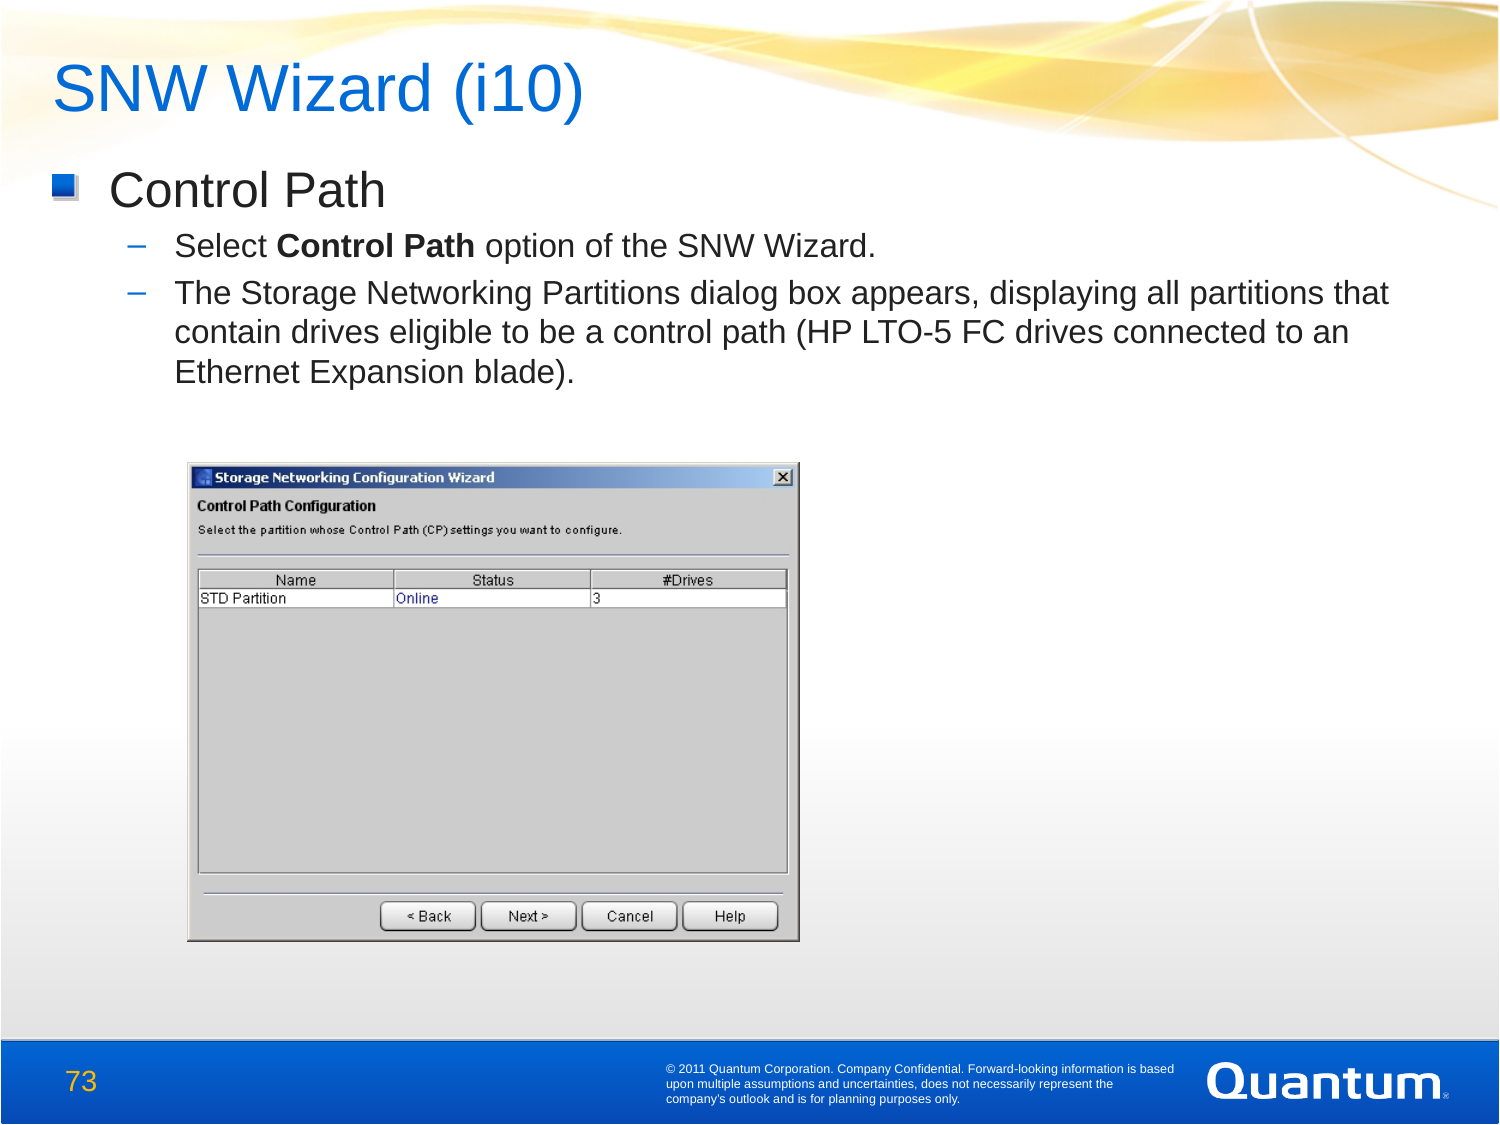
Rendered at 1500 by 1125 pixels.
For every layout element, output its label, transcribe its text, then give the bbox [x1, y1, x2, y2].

list Control Path Select Control Path option of the SNW Wizard. The Storage Networking Partitions dialog box appears, displaying all partitions that contain drives eligible to be a control path (HP LTO-5 FC drives connected to an Ethernet Expansion blade). [37, 149, 1463, 1013]
picture [187, 462, 800, 942]
picture [52, 174, 79, 201]
text_box © 2011 Quantum Corporation. Company Confidential. Forward-looking information is based upon multiple assumptions and uncertainties, does not necessarily represent the company’s outlook and is for planning purposes only. [651, 1053, 1189, 1119]
text_box 73 [49, 1054, 138, 1108]
picture [1207, 1062, 1449, 1099]
title SNW Wizard (i10) [37, 32, 1463, 138]
picture [0, 0, 1500, 212]
